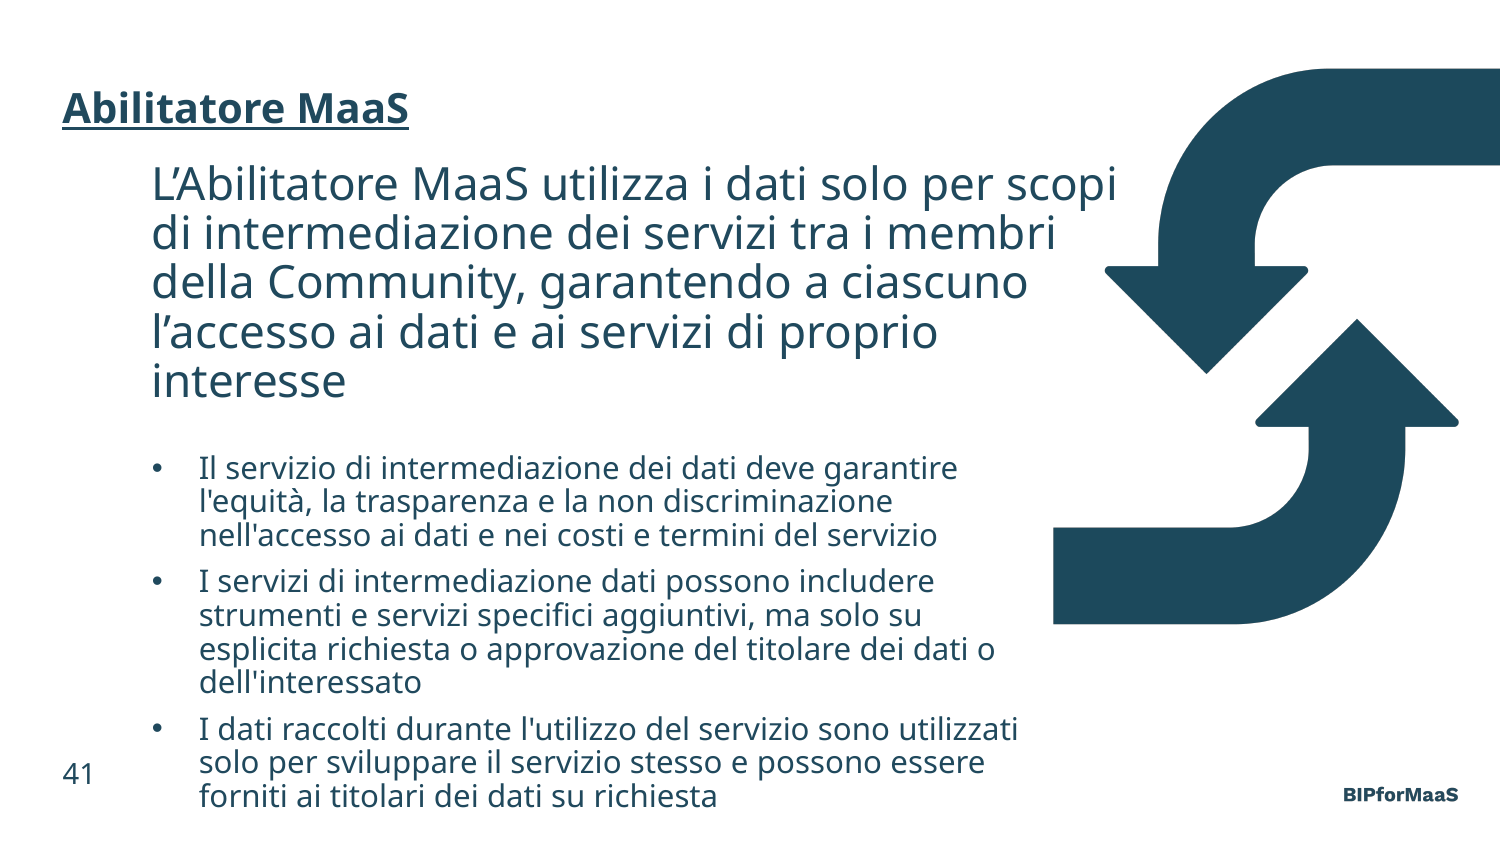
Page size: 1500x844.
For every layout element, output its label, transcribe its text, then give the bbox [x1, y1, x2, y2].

picture [1051, 66, 1500, 626]
title L’Abilitatore MaaS utilizza i dati solo per scopi di intermediazione dei servizi tra i membri della Community, garantendo a ciascuno l’accesso ai dati e ai servizi di proprio interesse [137, 153, 1158, 403]
picture [1302, 744, 1500, 844]
list Abilitatore MaaS [47, 80, 1052, 141]
subtitle Il servizio di intermediazione dei dati deve garantire l'equità, la trasparenza e la non discriminazione nell'accesso ai dati e nei costi e termini del servizio I servizi di intermediazione dati possono includere strumenti e servizi specifici aggiuntivi, ma solo su esplicita richiesta o approvazione del titolare dei dati o dell'interessato I dati raccolti durante l'utilizzo del servizio sono utilizzati solo per sviluppare il servizio stesso e possono essere forniti ai titolari dei dati su richiesta [137, 445, 1052, 704]
